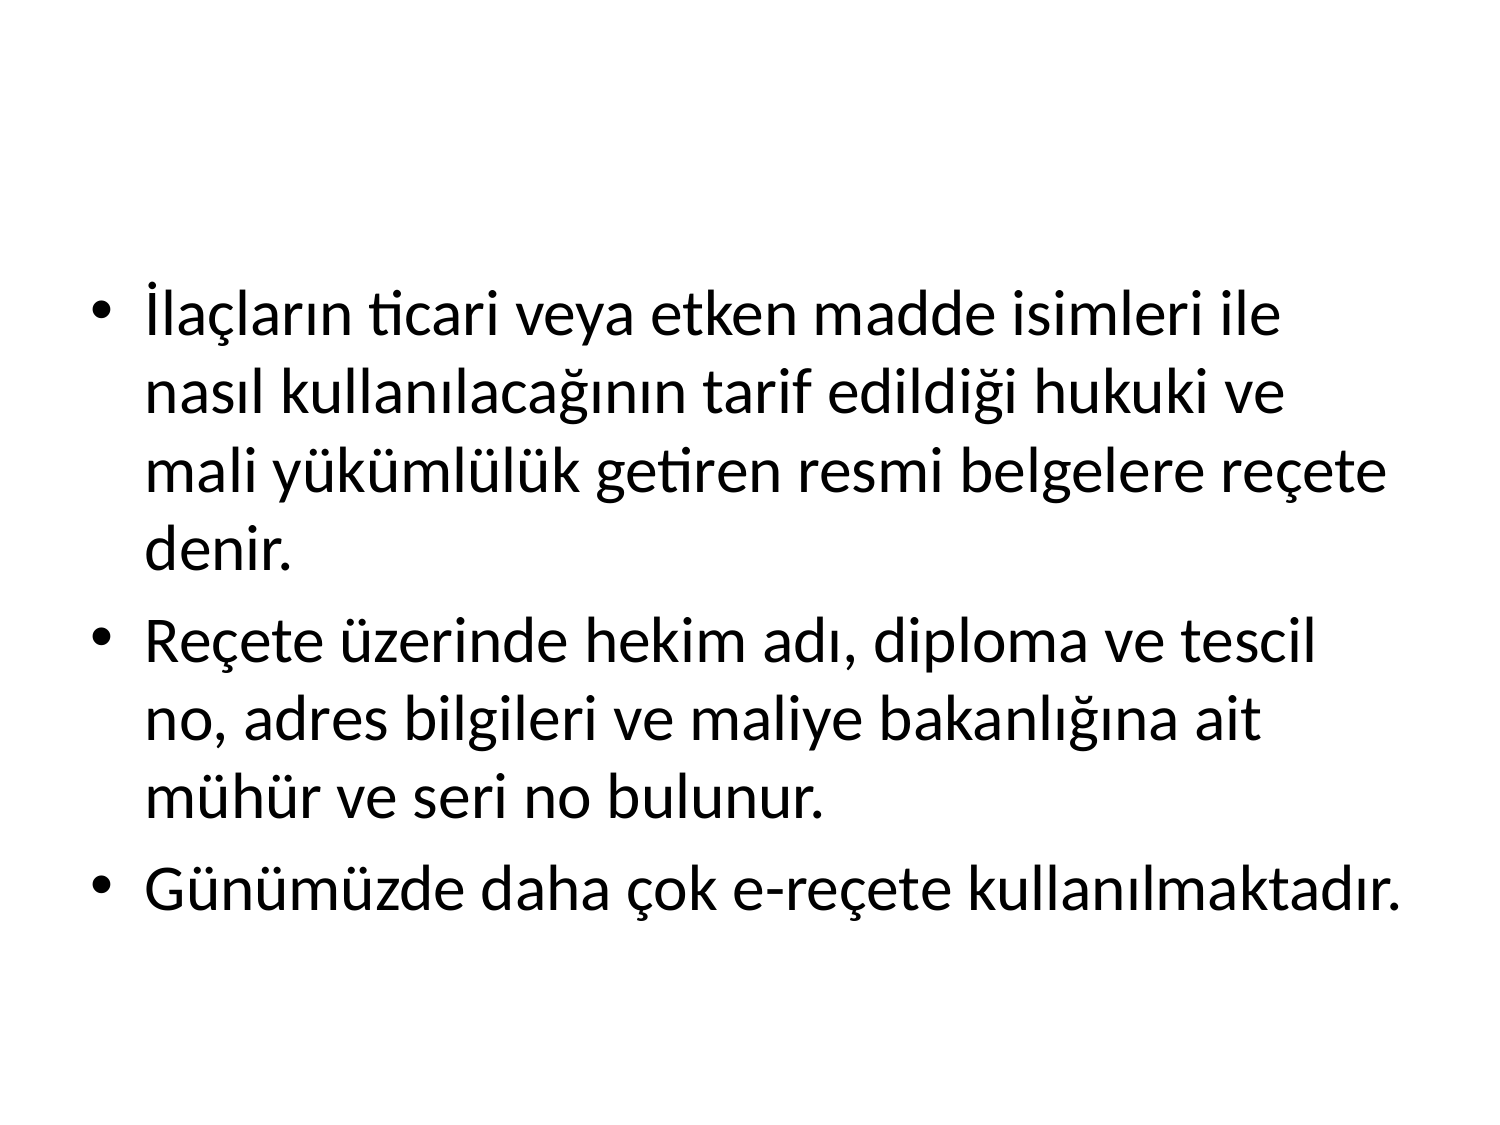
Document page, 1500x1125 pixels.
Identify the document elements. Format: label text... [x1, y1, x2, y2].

list İlaçların ticari veya etken madde isimleri ile nasıl kullanılacağının tarif edildiği hukuki ve mali yükümlülük getiren resmi belgelere reçete denir. Reçete üzerinde hekim adı, diploma ve tescil no, adres bilgileri ve maliye bakanlığına ait mühür ve seri no bulunur. Günümüzde daha çok e-reçete kullanılmaktadır. [75, 262, 1425, 1005]
